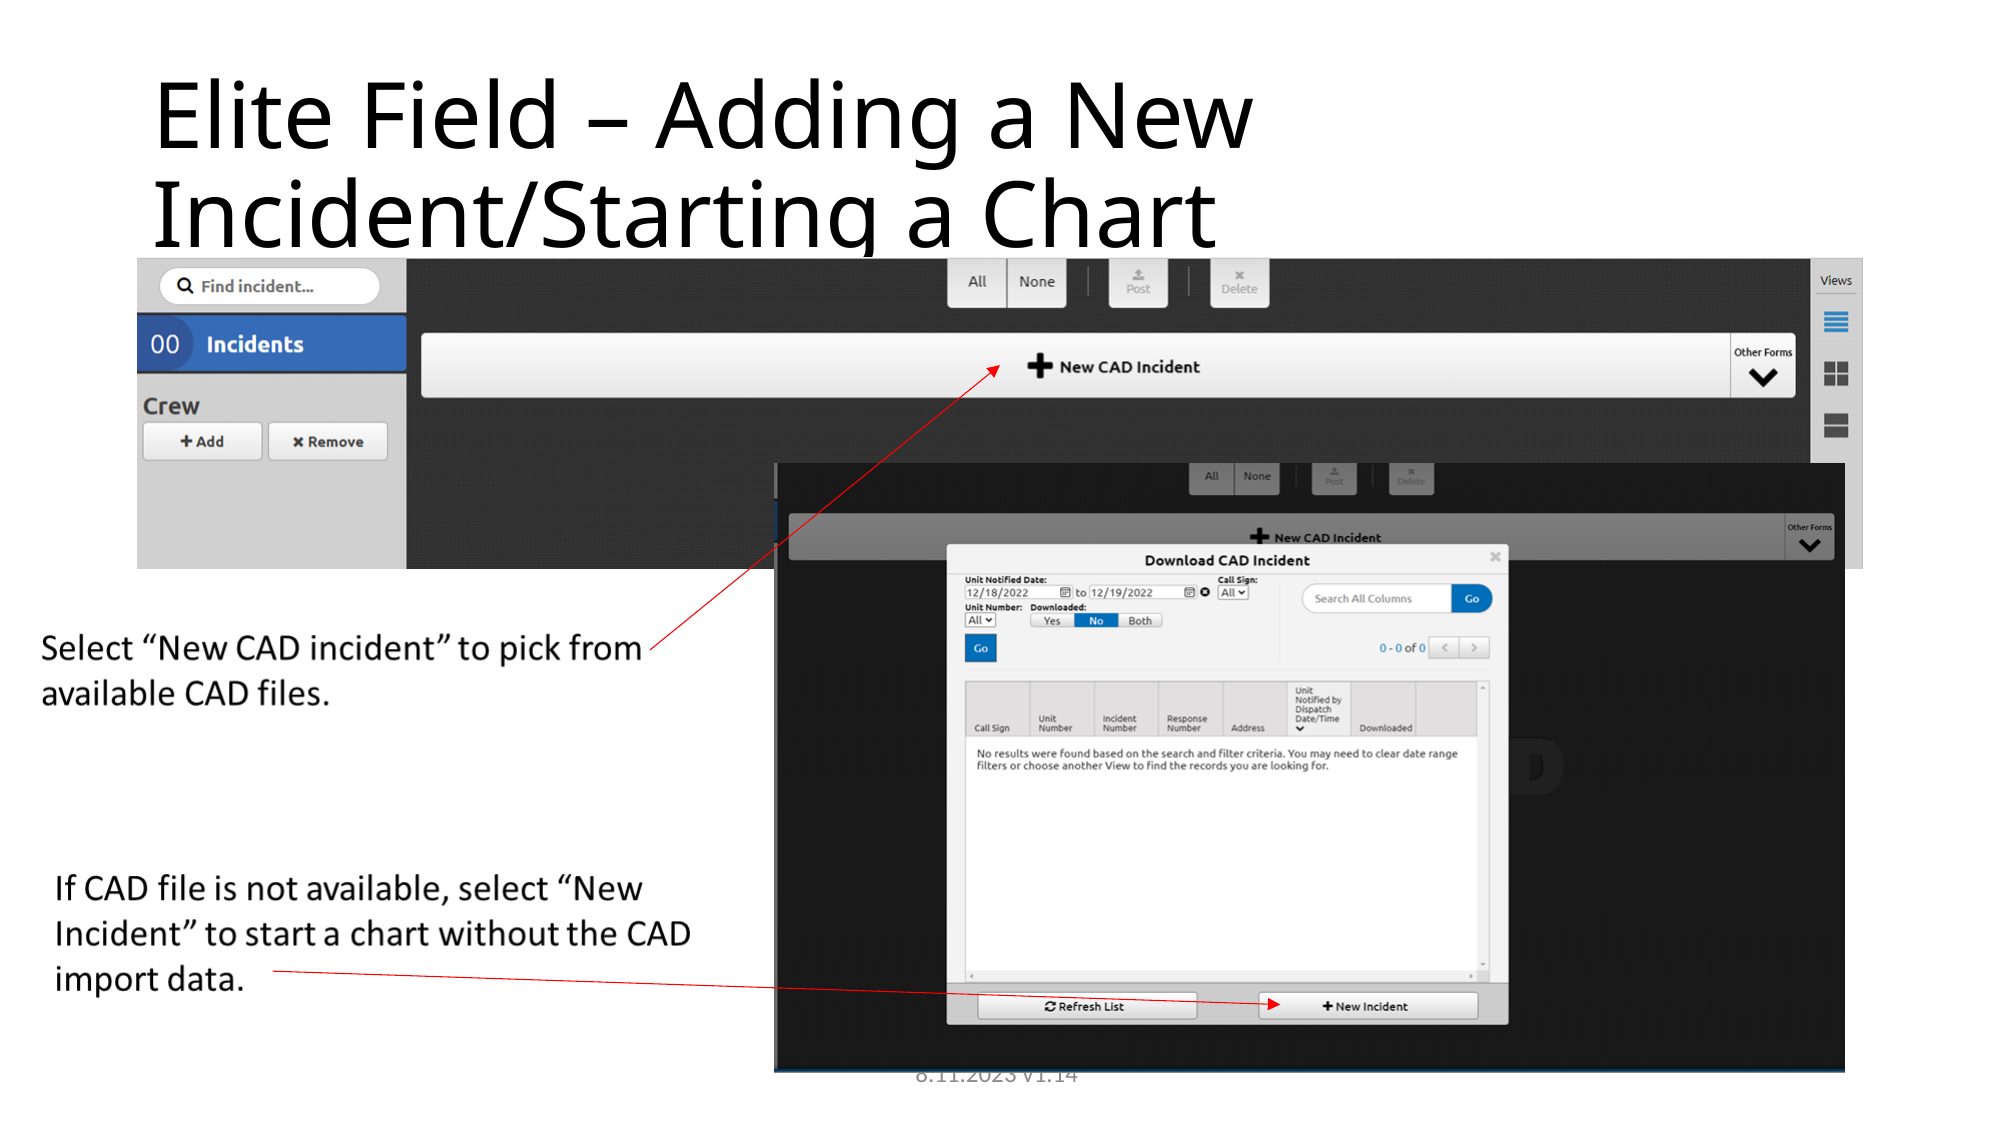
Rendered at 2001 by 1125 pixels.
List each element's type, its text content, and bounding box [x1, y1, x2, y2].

picture [137, 257, 1863, 1073]
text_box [272, 971, 1281, 1005]
picture [17, 611, 740, 739]
footer 8.11.2023 v1.14 [662, 1042, 1338, 1103]
picture [31, 852, 740, 1024]
title Elite Field – Adding a New Incident/Starting a Chart [137, 59, 1863, 257]
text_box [649, 365, 1000, 650]
